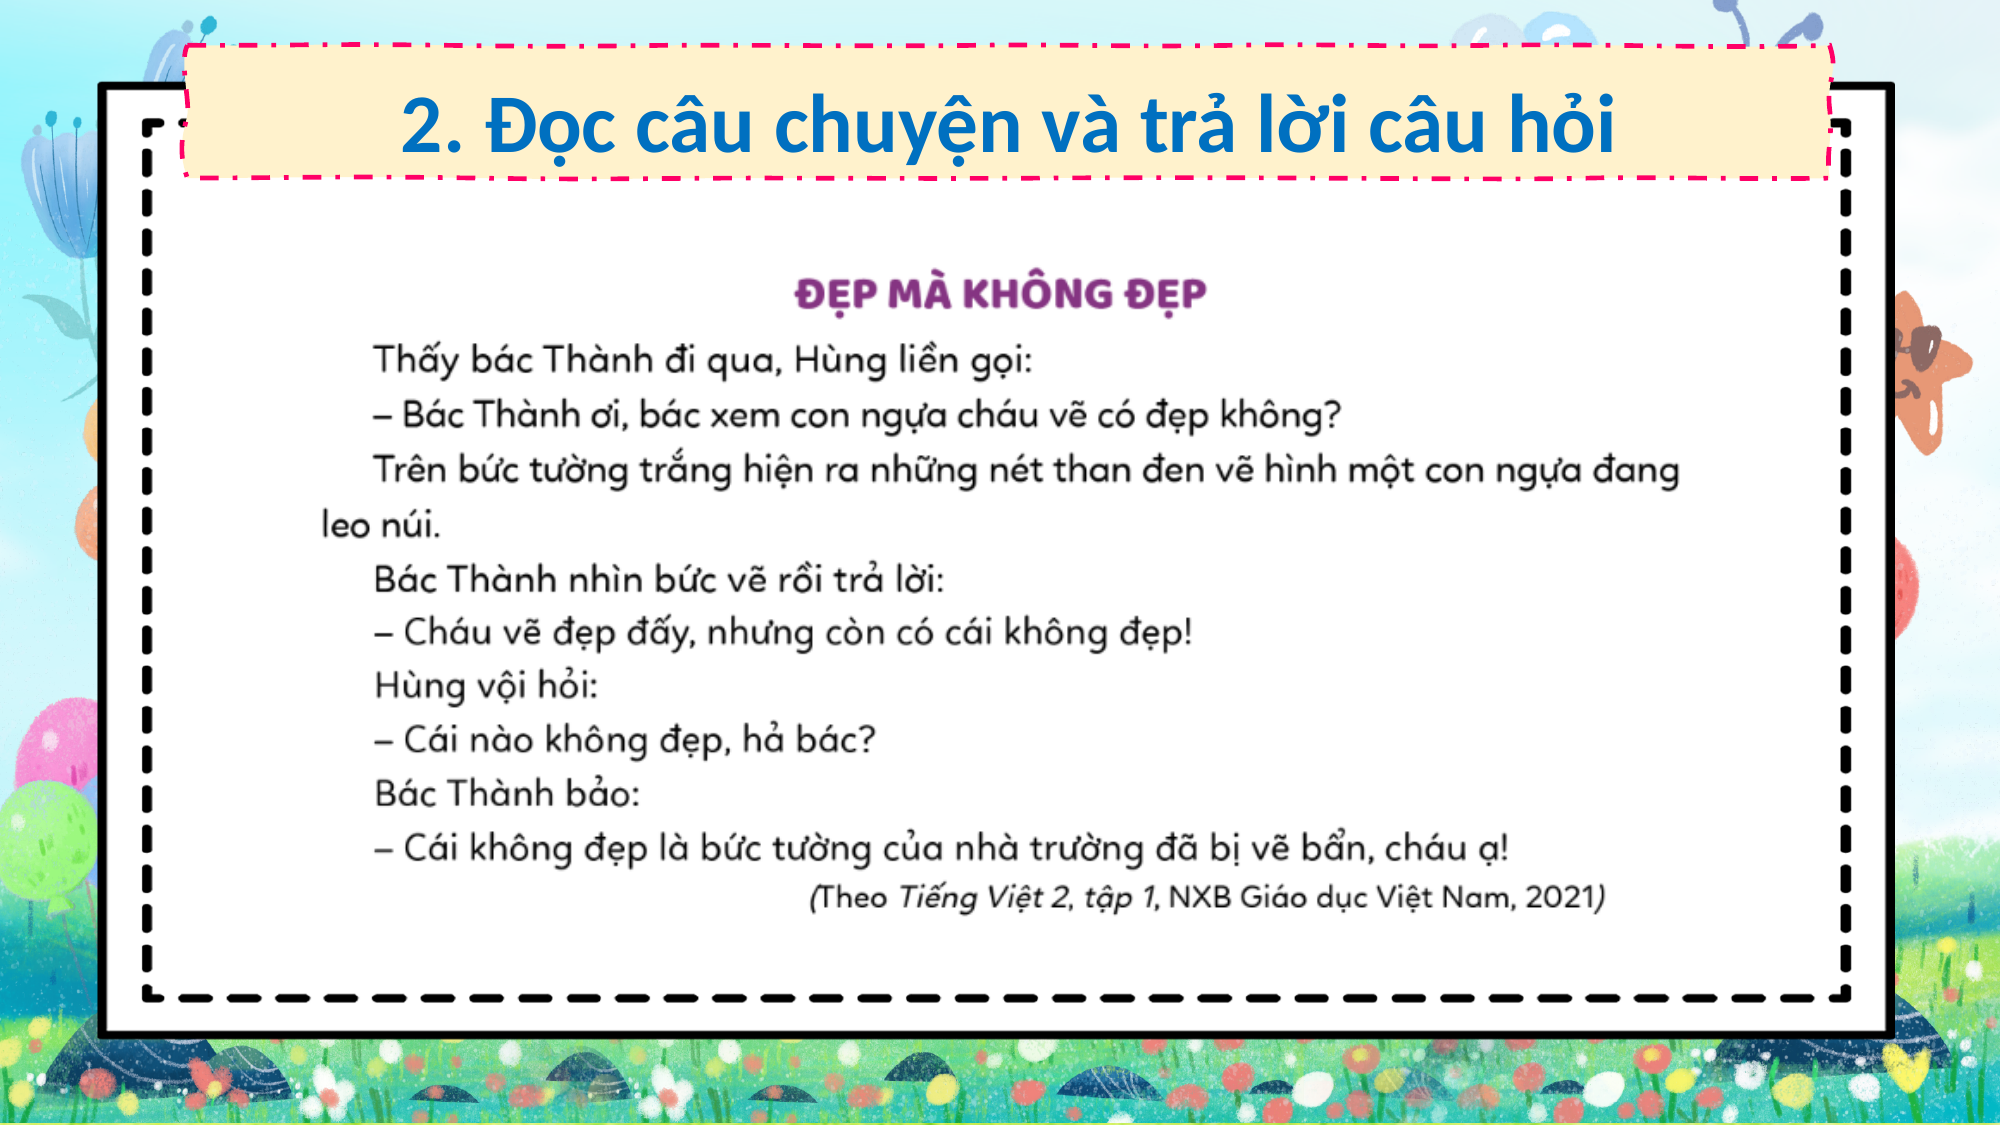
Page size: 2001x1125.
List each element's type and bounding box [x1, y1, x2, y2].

text_box [187, 45, 1830, 179]
picture [0, 0, 2000, 1125]
